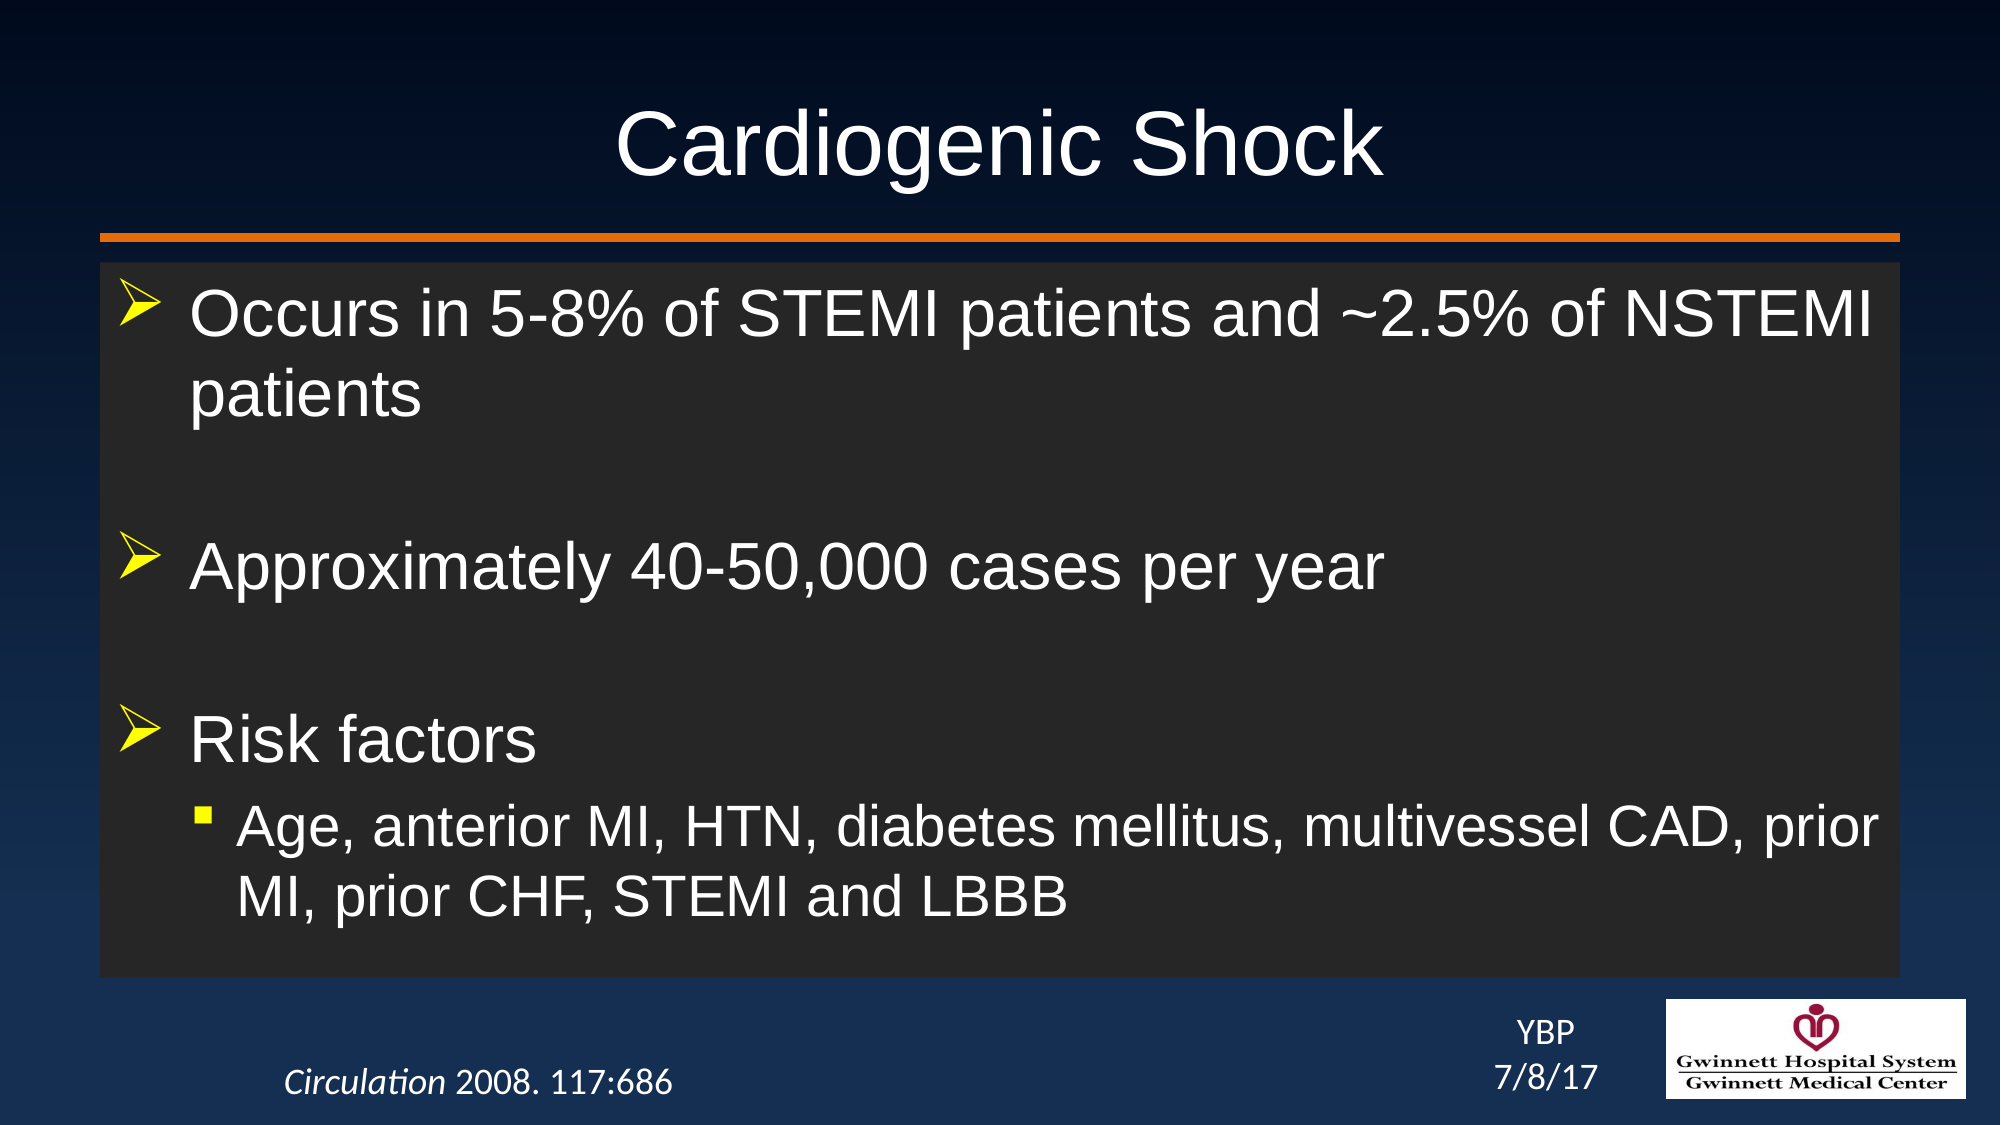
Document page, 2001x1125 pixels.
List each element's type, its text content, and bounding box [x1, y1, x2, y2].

text_box Circulation 2008. 117:686 [269, 1049, 706, 1110]
title Cardiogenic Shock [99, 45, 1900, 233]
picture [1666, 999, 1966, 1099]
list Occurs in 5-8% of STEMI patients and ~2.5% of NSTEMI patients Approximately 40-50,000 cases per year Risk factors Age, anterior MI, HTN, diabetes mellitus, multivessel CAD, prior MI, prior CHF, STEMI and LBBB [99, 262, 1900, 978]
